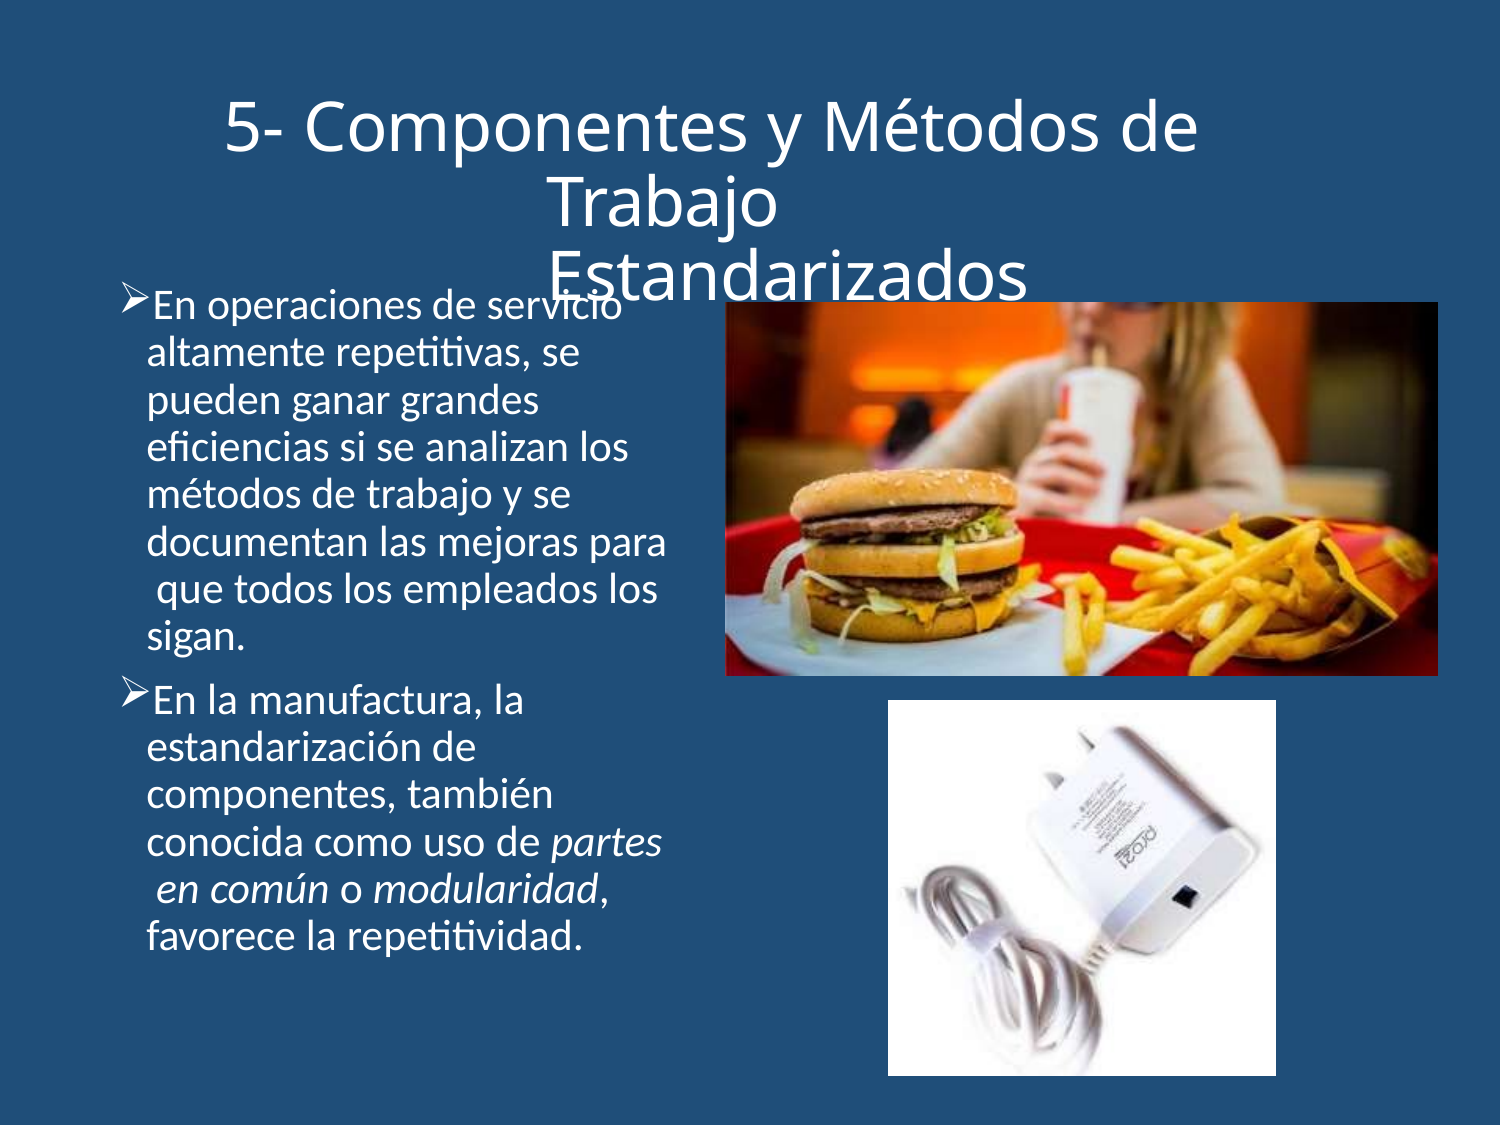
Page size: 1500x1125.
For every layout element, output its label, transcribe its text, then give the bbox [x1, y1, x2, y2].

title 5- Componentes y Métodos de Trabajo Estandarizados [221, 79, 1280, 315]
picture [724, 302, 1439, 676]
picture [887, 700, 1276, 1077]
text_box En operaciones de servicio altamente repetitivas, se pueden ganar grandes eficiencias si se analizan los métodos de trabajo y se documentan las mejoras para que todos los empleados los sigan. En la manufactura, la estandarización de componentes, también conocida como uso de partes en común o modularidad, favorece la repetitividad. [116, 274, 674, 961]
